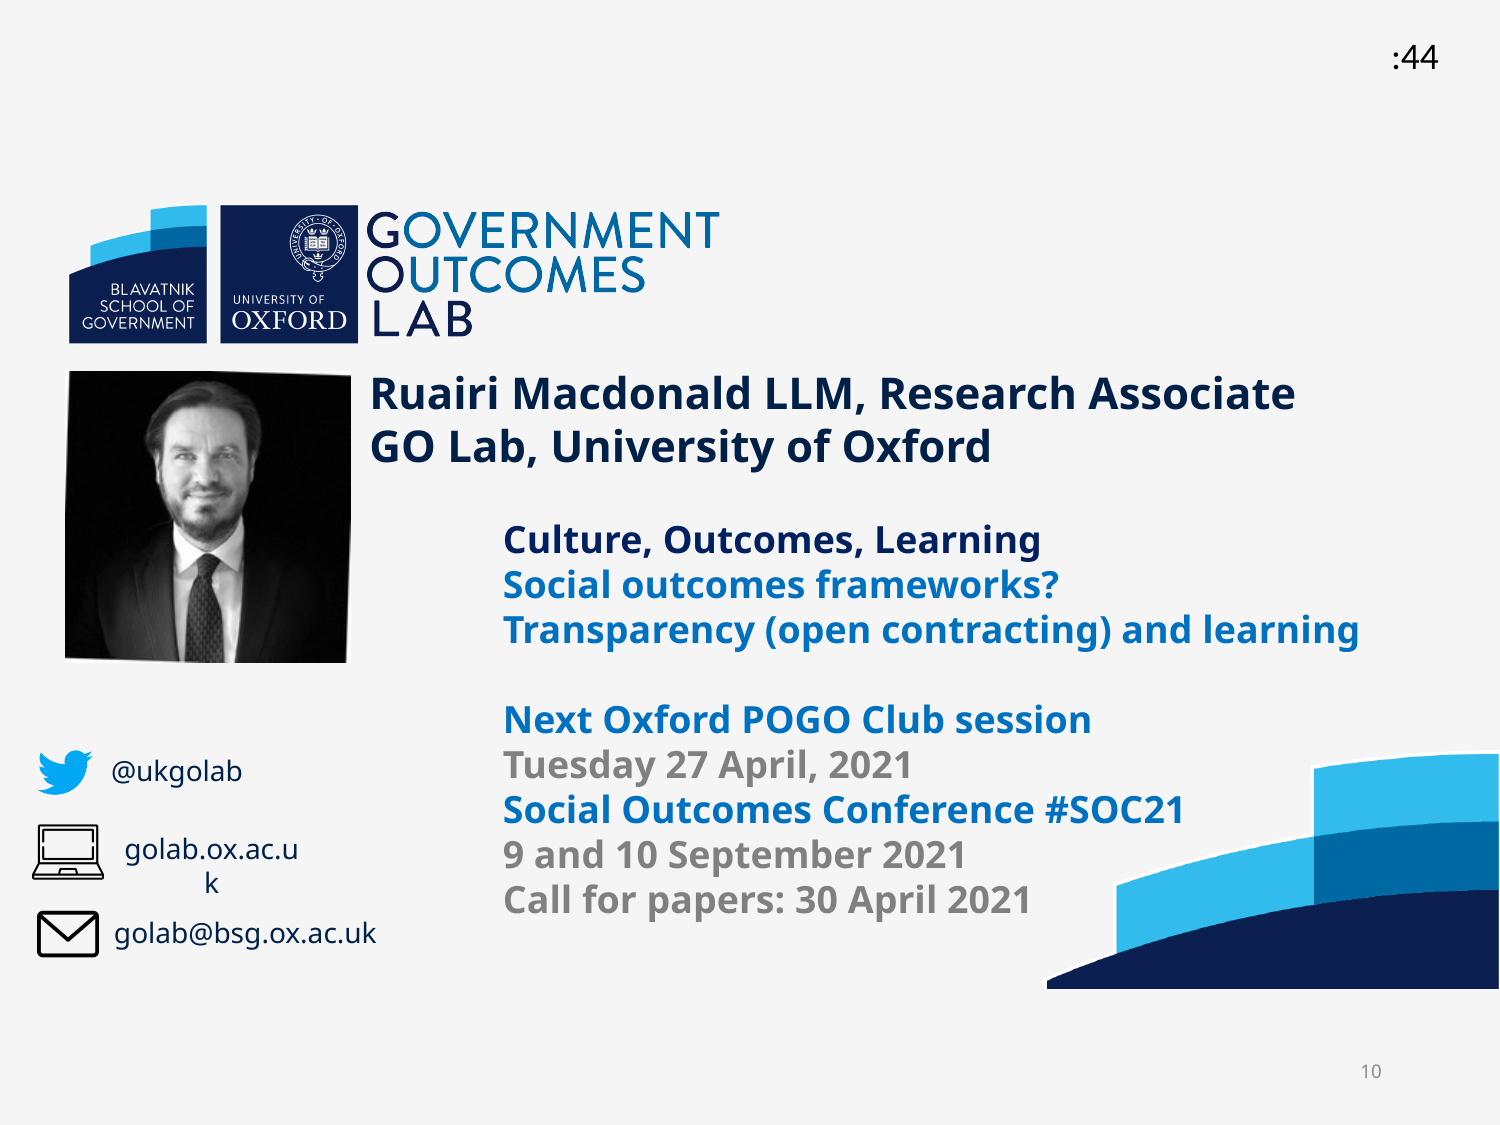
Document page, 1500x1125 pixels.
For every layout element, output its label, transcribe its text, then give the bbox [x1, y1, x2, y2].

text_box Culture, Outcomes, Learning Social outcomes frameworks? Transparency (open contracting) and learning Next Oxford POGO Club session Tuesday 27 April, 2021 Social Outcomes Conference #SOC21 9 and 10 September 2021 Call for papers: 30 April 2021 [488, 508, 1482, 981]
text_box golab@bsg.ox.ac.uk [99, 907, 399, 957]
picture [37, 745, 93, 800]
picture [37, 903, 99, 965]
picture [32, 816, 104, 888]
picture [1042, 750, 1500, 989]
picture [65, 371, 351, 663]
text_box golab.ox.ac.uk [103, 824, 320, 907]
text_box :44 [1376, 24, 1472, 84]
slide_number 10 [1059, 1042, 1397, 1103]
text_box @ukgolab [92, 746, 262, 824]
text_box Ruairi Macdonald LLM, Research Associate GO Lab, University of Oxford [357, 360, 1352, 639]
picture [67, 204, 720, 356]
